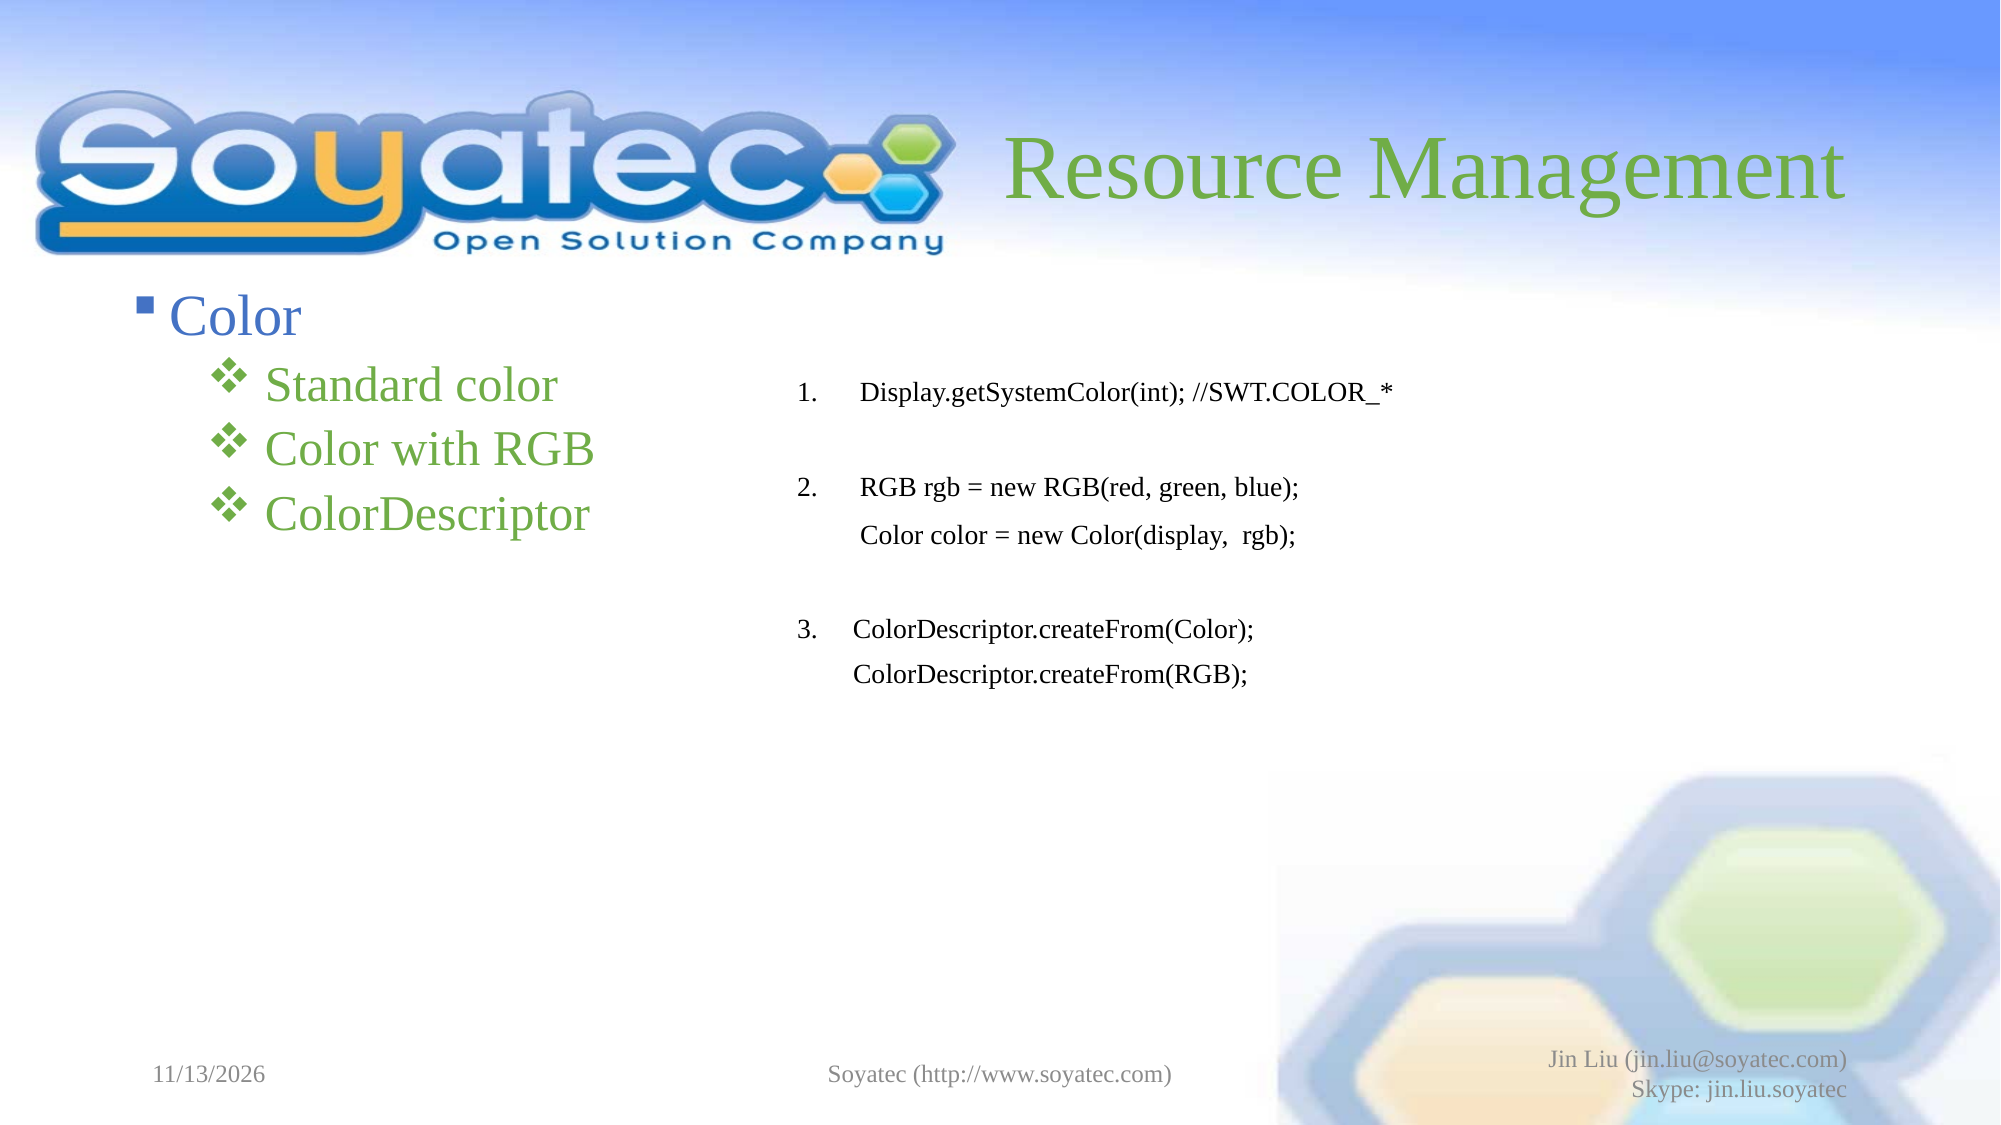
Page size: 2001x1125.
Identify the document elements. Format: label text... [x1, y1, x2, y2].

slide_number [137, 1042, 588, 1103]
list 1. Display.getSystemColor(int); //SWT.COLOR_* 2. RGB rgb = new RGB(red, green, blue); Color color = new Color(display, rgb); 3. ColorDescriptor.createFrom(Color); ColorDescriptor.createFrom(RGB); [782, 370, 1753, 701]
picture [0, 0, 2001, 1125]
footer Soyatec (http://www.soyatec.com) [662, 1042, 1338, 1103]
slide_number Jin Liu (jin.liu@soyatec.com) Skype: jin.liu.soyatec [1412, 1042, 1863, 1103]
list Color Standard color Color with RGB ColorDescriptor [116, 277, 980, 587]
title Resource Management [962, 59, 1863, 278]
